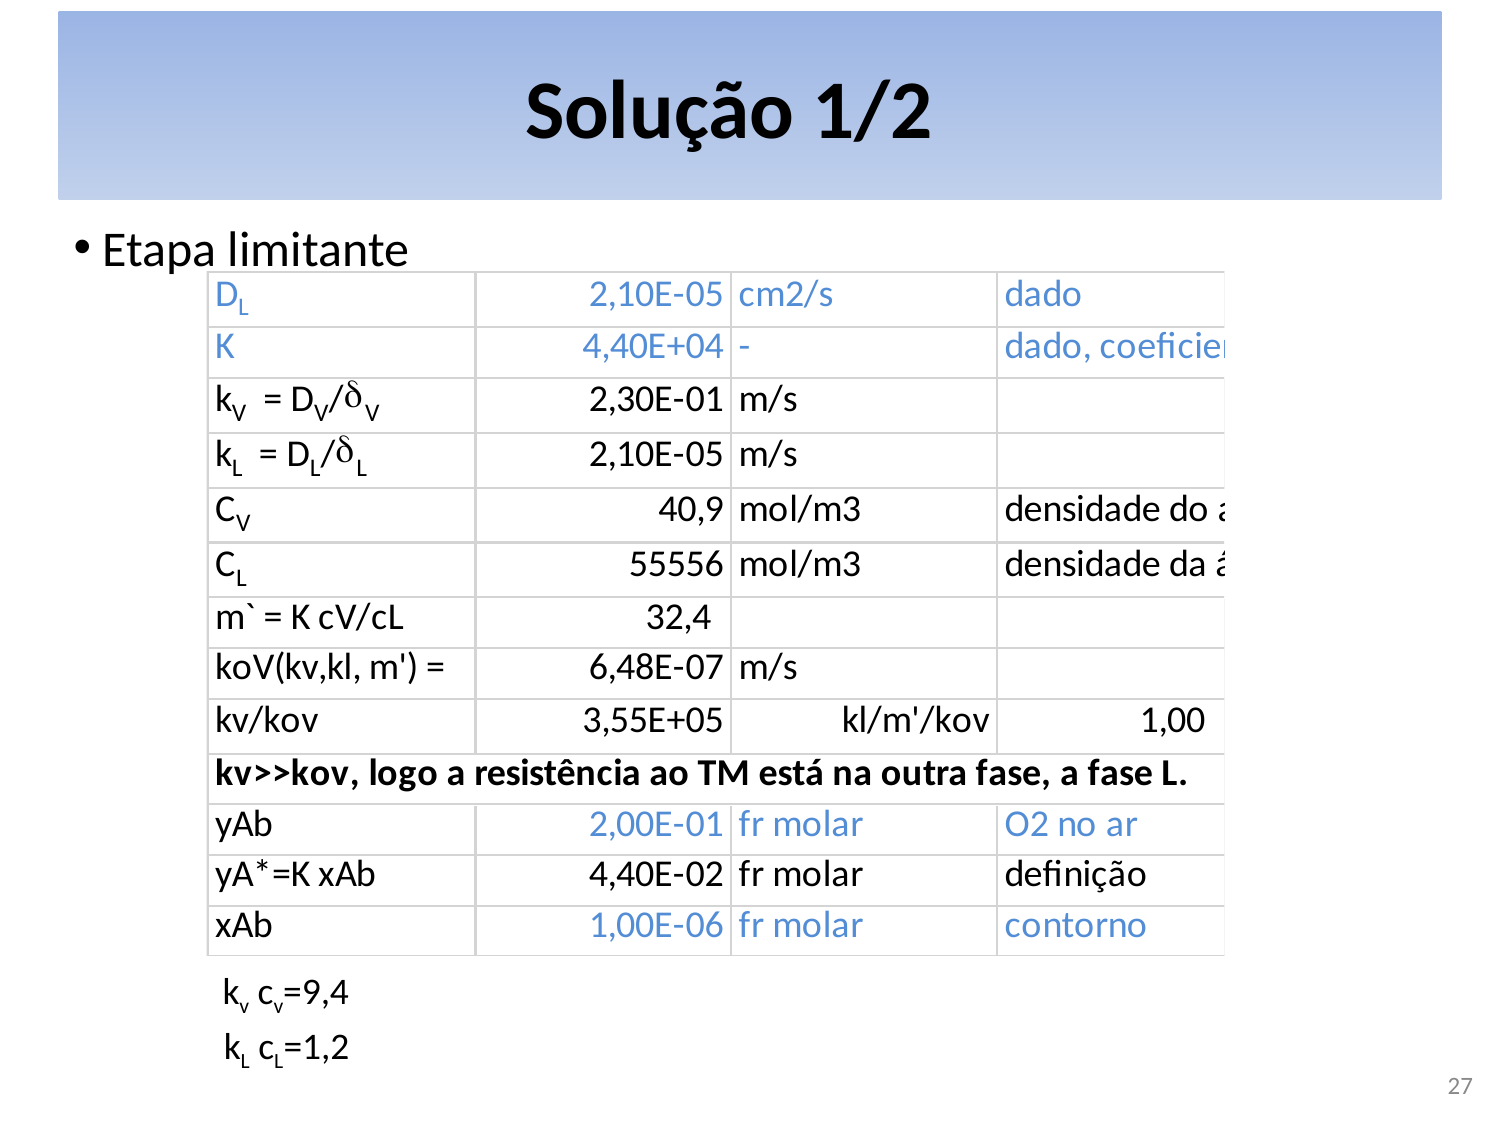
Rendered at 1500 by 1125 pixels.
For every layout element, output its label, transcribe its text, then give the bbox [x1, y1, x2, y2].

text_box [0, 0, 1500, 75]
text_box kv cv=9,4 [207, 965, 365, 1026]
title Solução 1/2 [58, 75, 1442, 200]
text_box kL cL=1,2 [208, 1014, 365, 1081]
list Etapa limitante [58, 210, 1442, 1102]
slide_number 27 [1138, 1054, 1489, 1115]
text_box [206, 271, 1227, 958]
